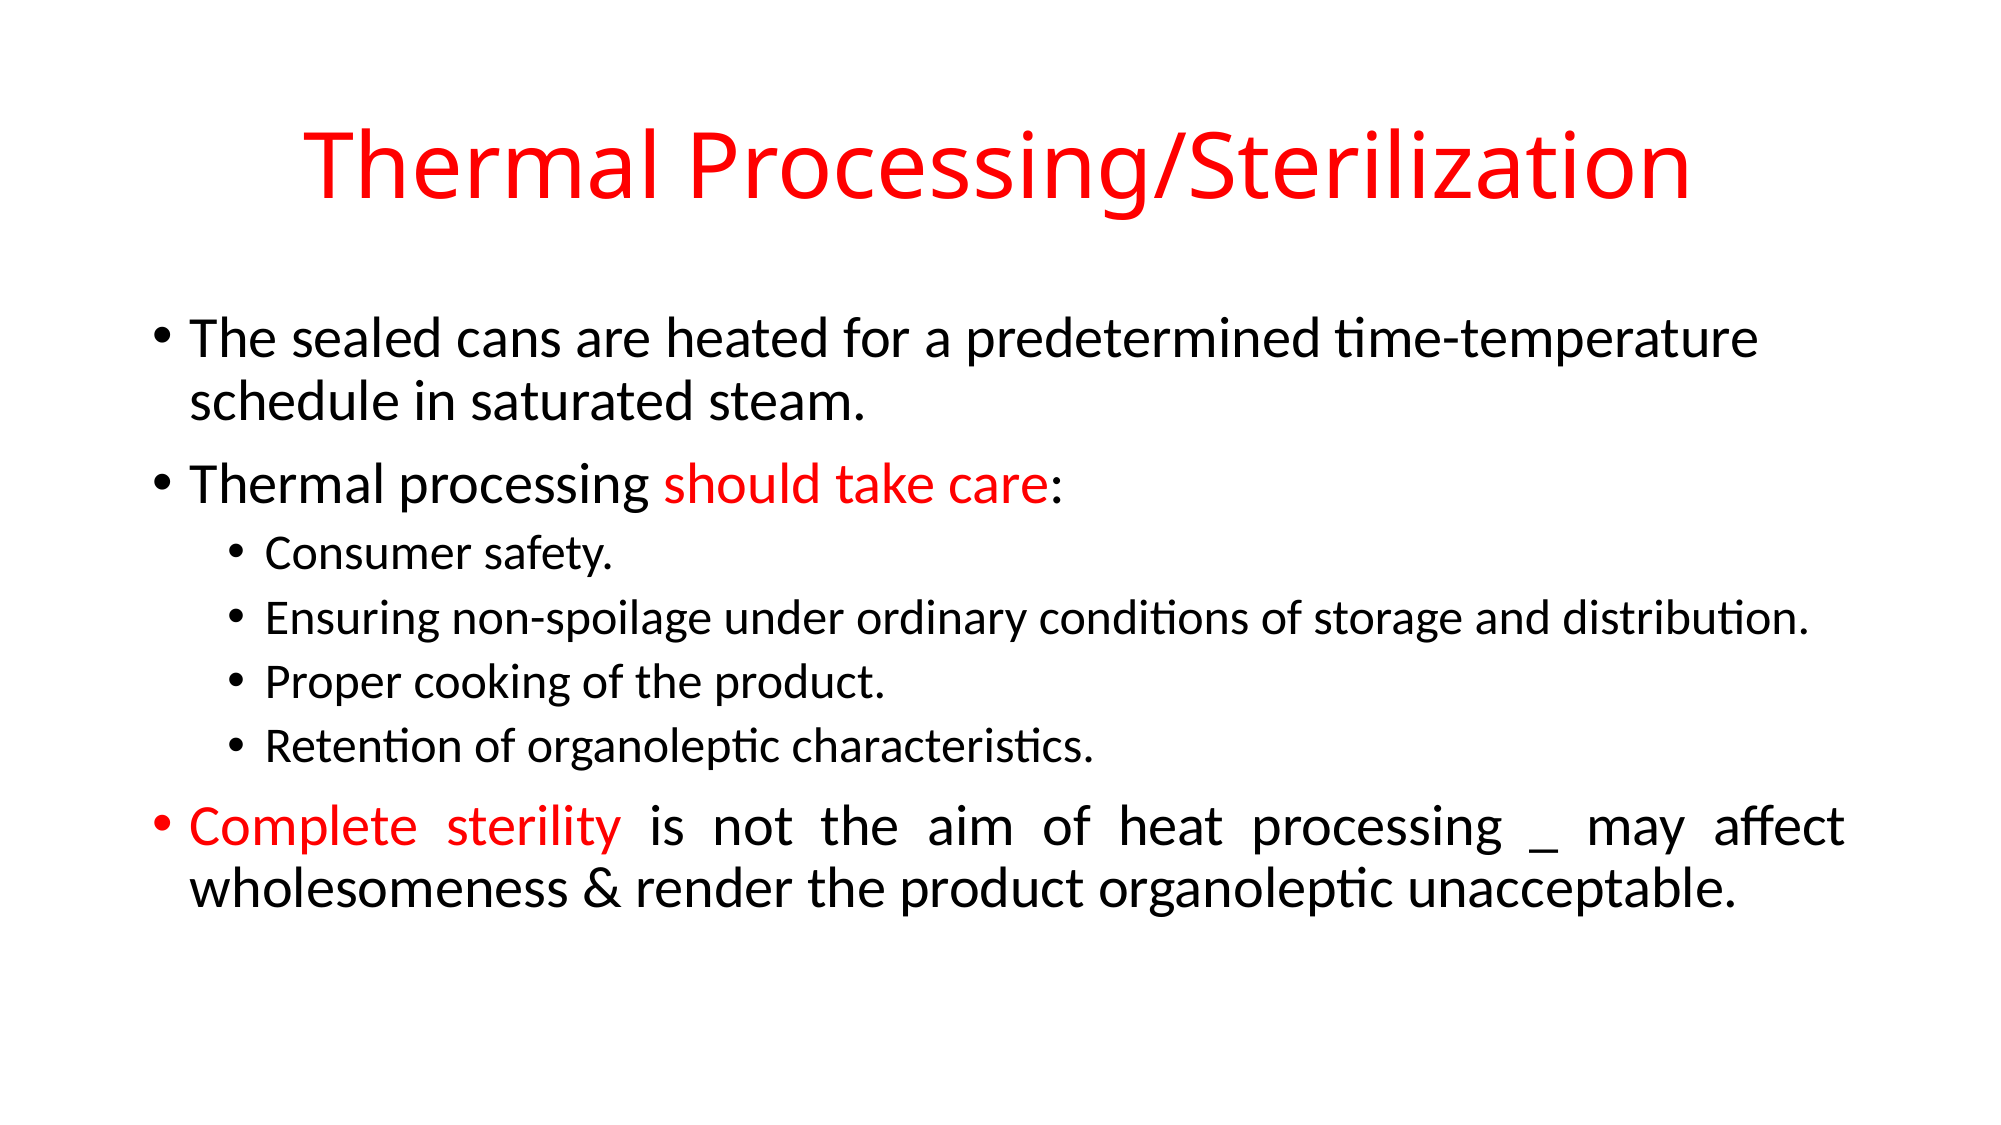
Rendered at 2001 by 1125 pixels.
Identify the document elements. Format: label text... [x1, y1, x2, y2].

list The sealed cans are heated for a predetermined time-temperature schedule in saturated steam. Thermal processing should take care: Consumer safety. Ensuring non-spoilage under ordinary conditions of storage and distribution. Proper cooking of the product. Retention of organoleptic characteristics. Complete sterility is not the aim of heat processing _ may affect wholesomeness & render the product organoleptic unacceptable. [137, 299, 1863, 1014]
title Thermal Processing/Sterilization [137, 59, 1863, 278]
